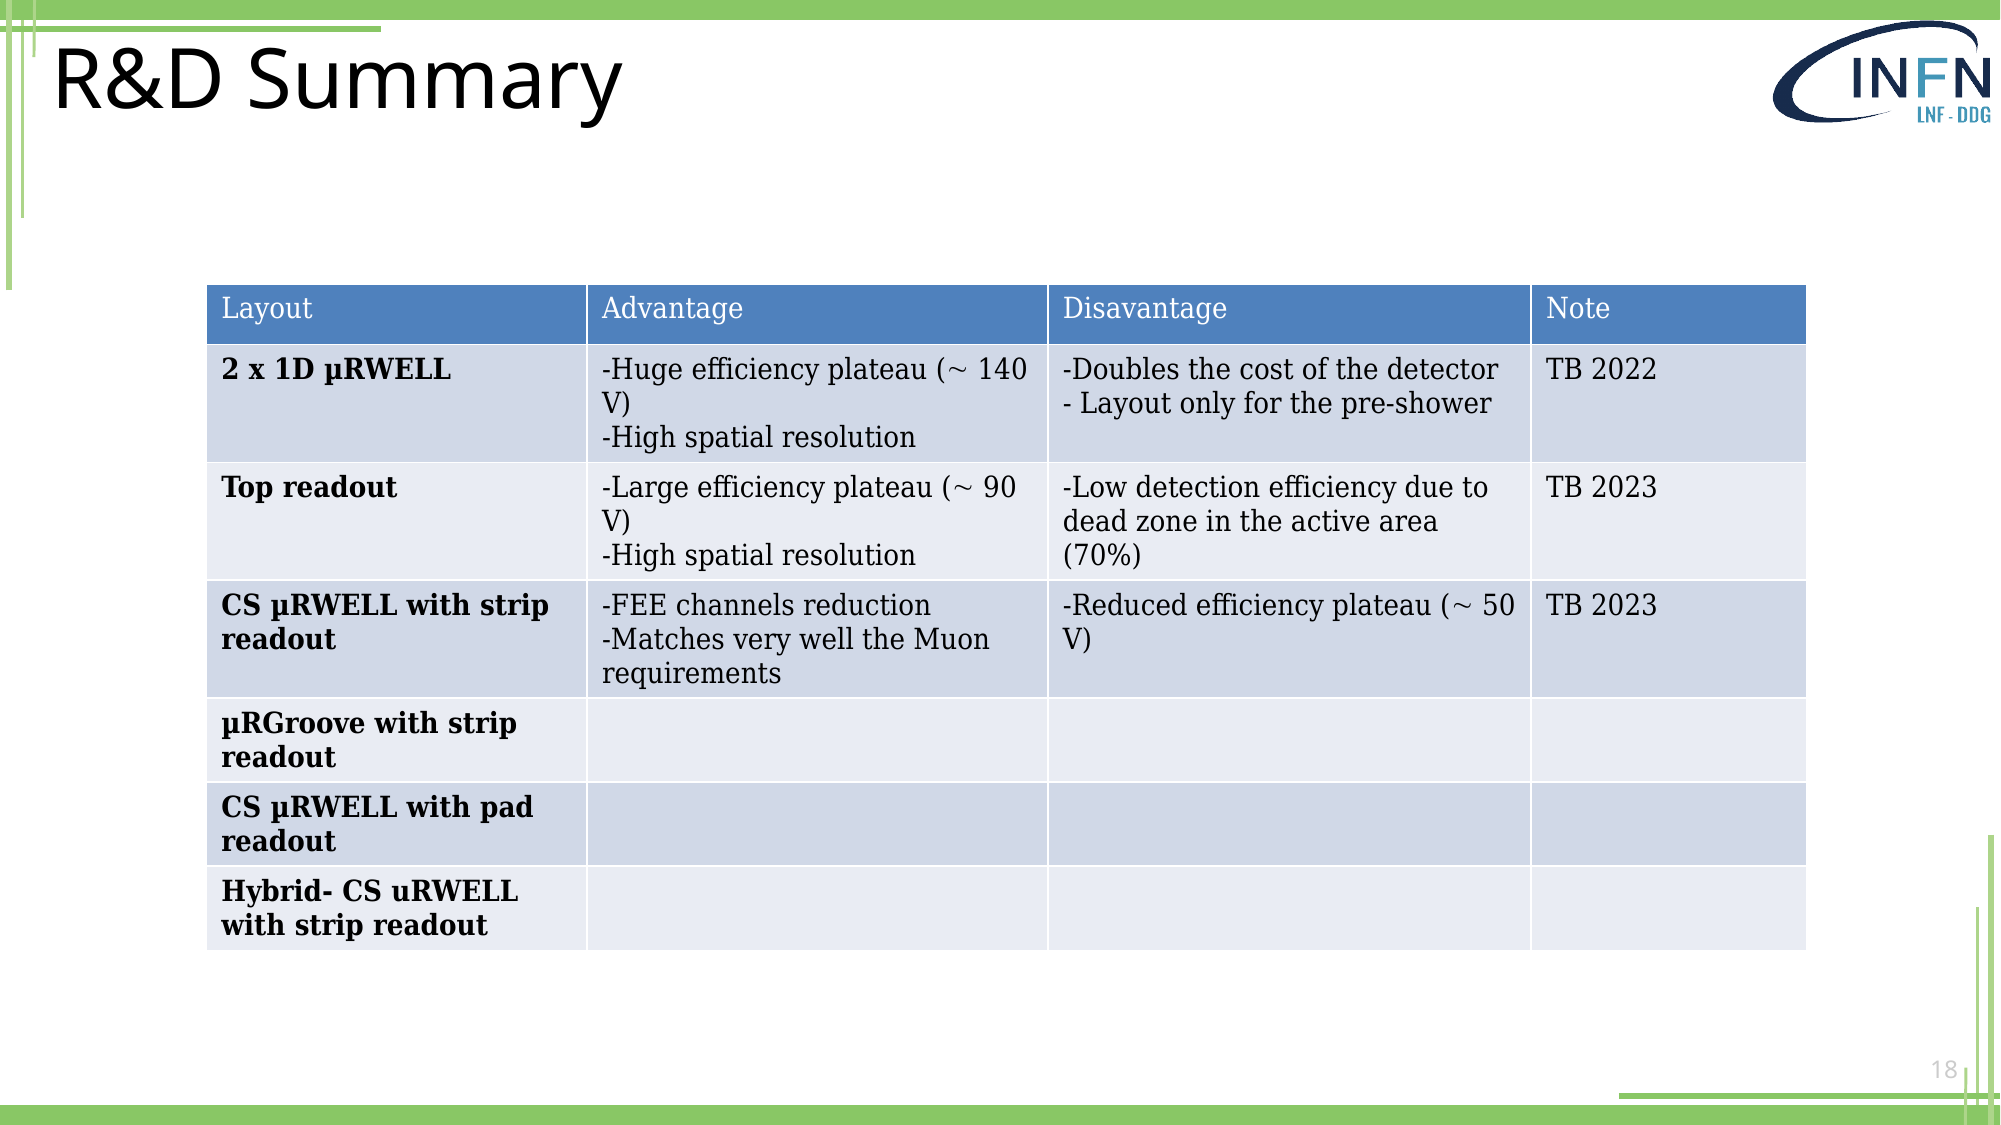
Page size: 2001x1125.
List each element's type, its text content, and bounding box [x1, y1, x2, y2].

table_cell [1049, 699, 1530, 781]
table_cell CS µRWELL with strip readout [207, 581, 586, 697]
table_cell -Low detection efficiency due to dead zone in the active area (70%) [1049, 463, 1530, 579]
table_header Layout [207, 285, 586, 344]
table_cell -Large efficiency plateau ( 90 V) -High spatial resolution [588, 463, 1047, 579]
slide_number 18 [1927, 1054, 1959, 1085]
table_cell Hybrid- CS uRWELL with strip readout [207, 867, 586, 950]
table_cell [1532, 699, 1806, 781]
table_cell -Doubles the cost of the detector - Layout only for the pre-shower [1049, 345, 1530, 462]
table_cell µRGroove with strip readout [207, 699, 586, 781]
table_cell [1532, 783, 1806, 865]
table_cell 2 x 1D µRWELL [207, 345, 586, 462]
table_cell [1049, 783, 1530, 865]
table_cell TB 2023 [1532, 463, 1806, 579]
table_cell [588, 783, 1047, 865]
table_header Disavantage [1049, 285, 1530, 344]
table_cell -Huge efficiency plateau ( 140 V) -High spatial resolution [588, 345, 1047, 462]
table_cell CS µRWELL with pad readout [207, 783, 586, 865]
table_header Note [1532, 285, 1806, 344]
table_cell TB 2022 [1532, 345, 1806, 462]
table_cell Top readout [207, 463, 586, 579]
table_header Advantage [588, 285, 1047, 344]
table_cell [1049, 867, 1530, 950]
title R&D Summary [51, 29, 1759, 123]
table_cell -Reduced efficiency plateau ( 50 V) [1049, 581, 1530, 697]
table_cell TB 2023 [1532, 581, 1806, 697]
table_cell [1532, 867, 1806, 950]
picture [1764, 19, 2000, 124]
table_cell -FEE channels reduction -Matches very well the Muon requirements [588, 581, 1047, 697]
table_cell [588, 867, 1047, 950]
table_cell [588, 699, 1047, 781]
